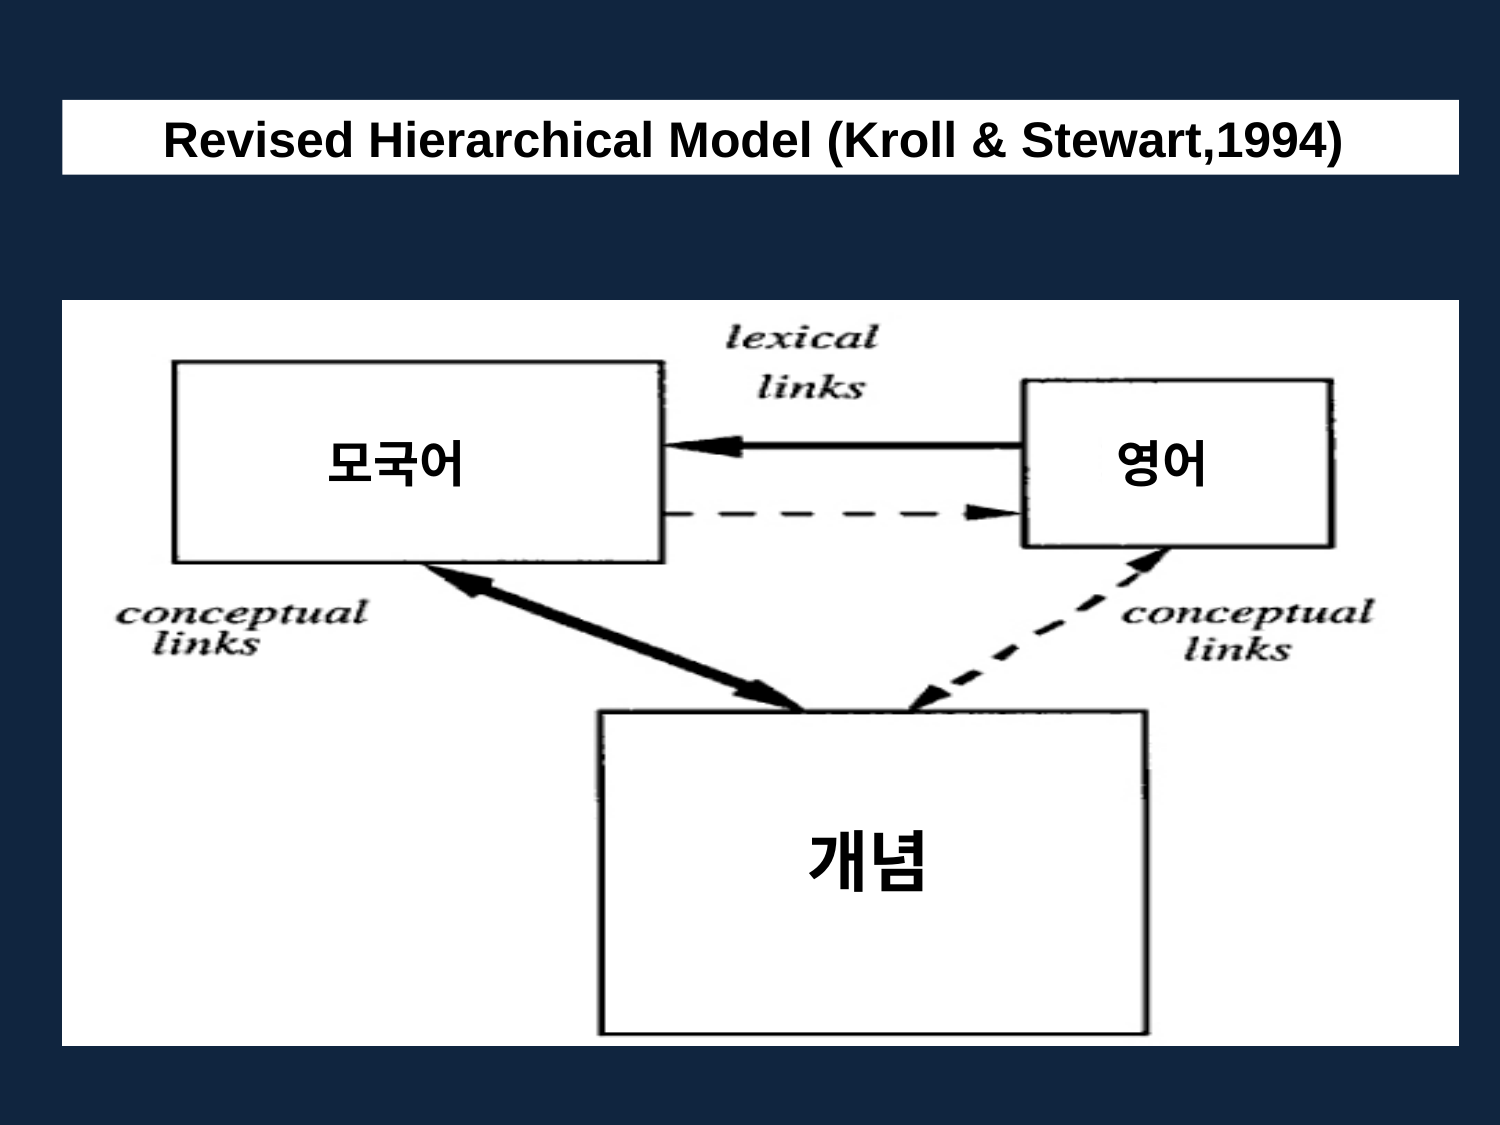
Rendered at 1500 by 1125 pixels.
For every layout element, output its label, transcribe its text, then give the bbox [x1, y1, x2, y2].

text_box Revised Hierarchical Model (Kroll & Stewart,1994) [62, 99, 1459, 175]
picture [62, 300, 1460, 1046]
